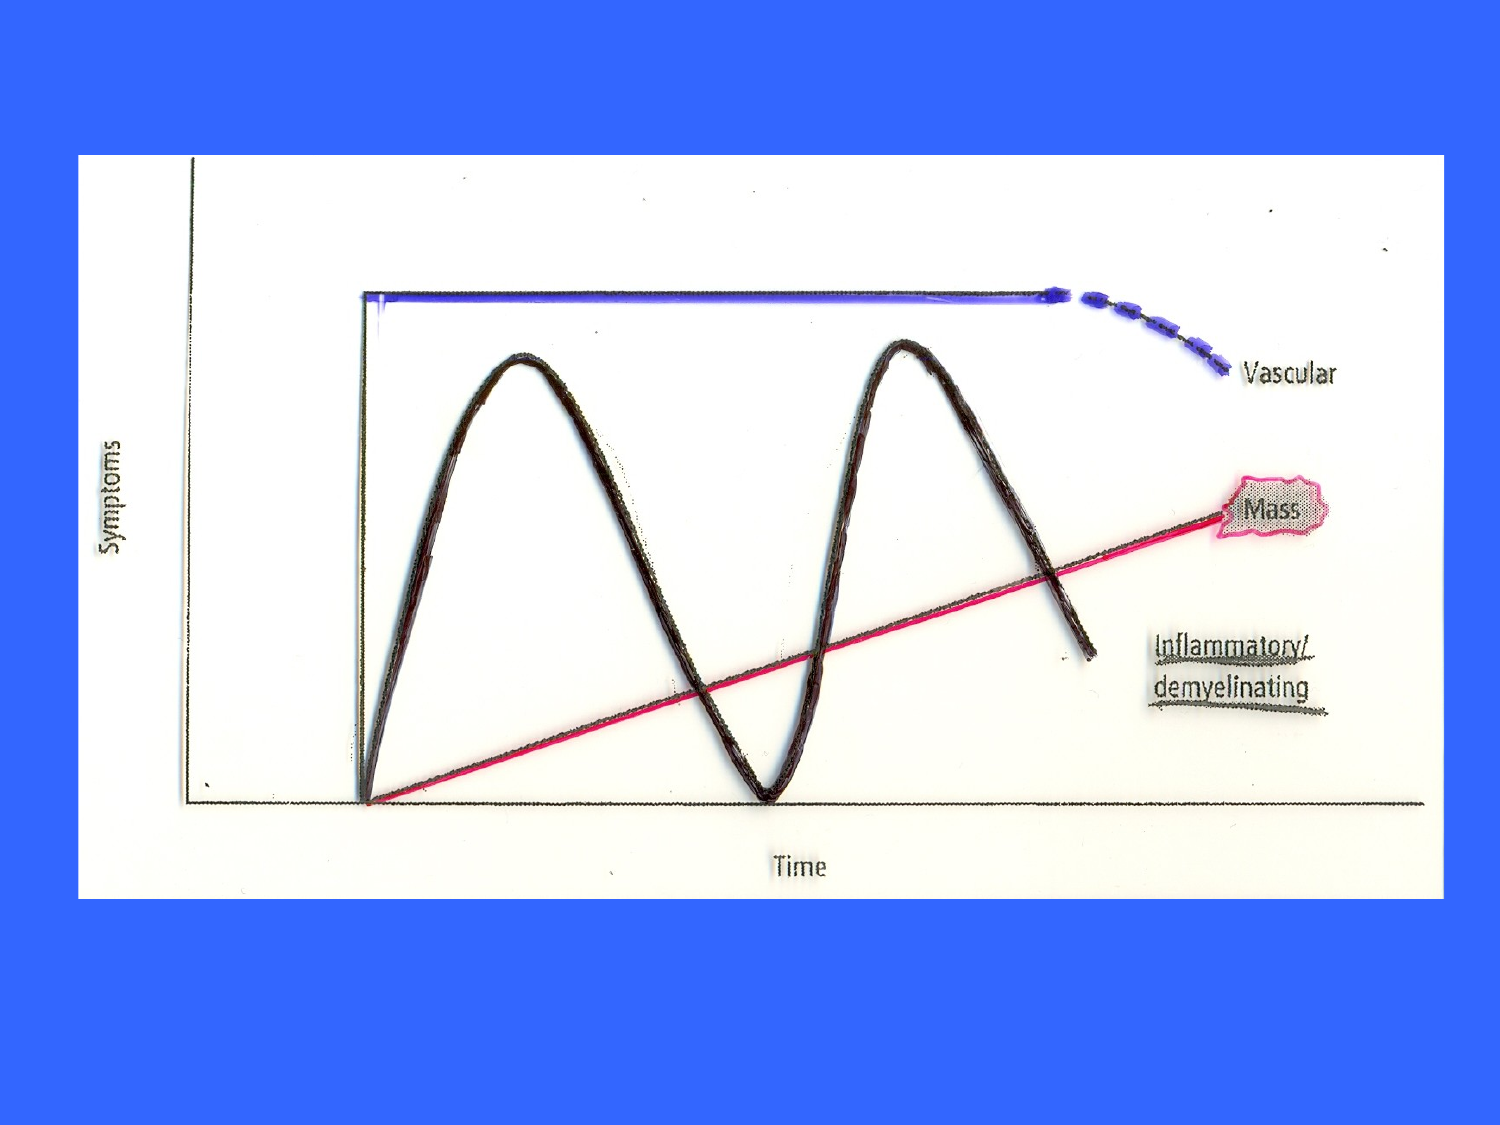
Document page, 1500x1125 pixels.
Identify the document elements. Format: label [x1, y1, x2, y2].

picture [77, 154, 1445, 899]
